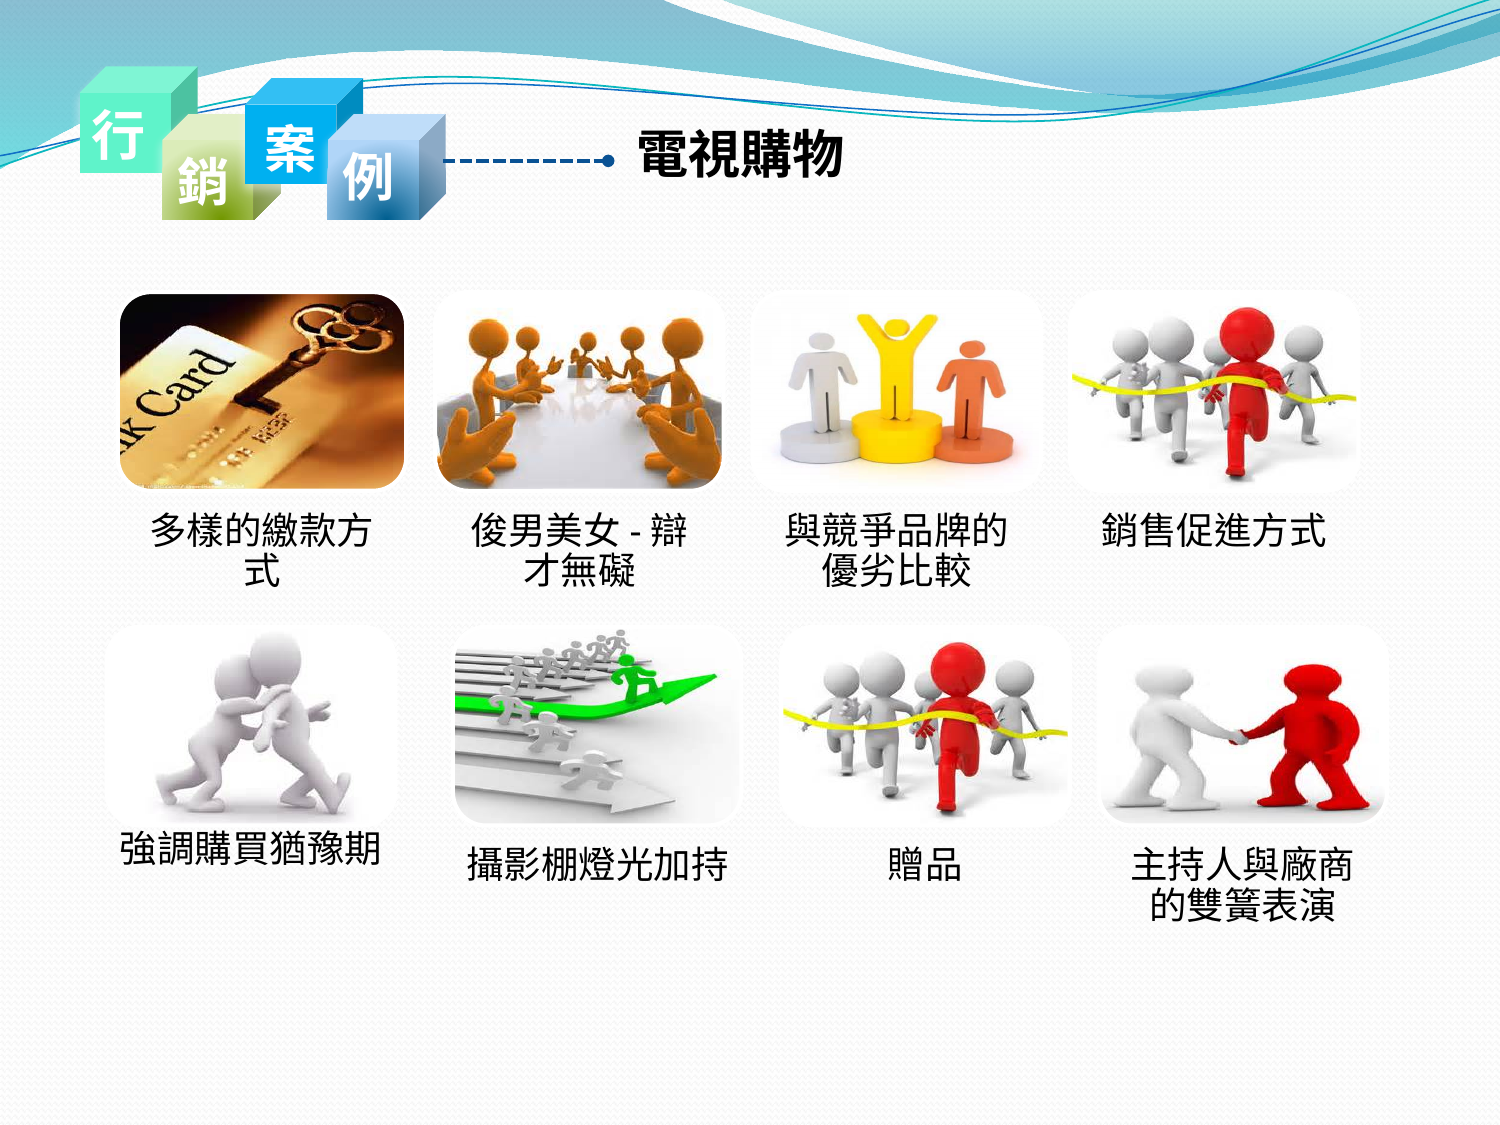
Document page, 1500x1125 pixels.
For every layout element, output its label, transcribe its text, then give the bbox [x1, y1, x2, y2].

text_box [88, 278, 1389, 946]
text_box 電視購物 [621, 113, 860, 191]
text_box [76, 66, 447, 221]
